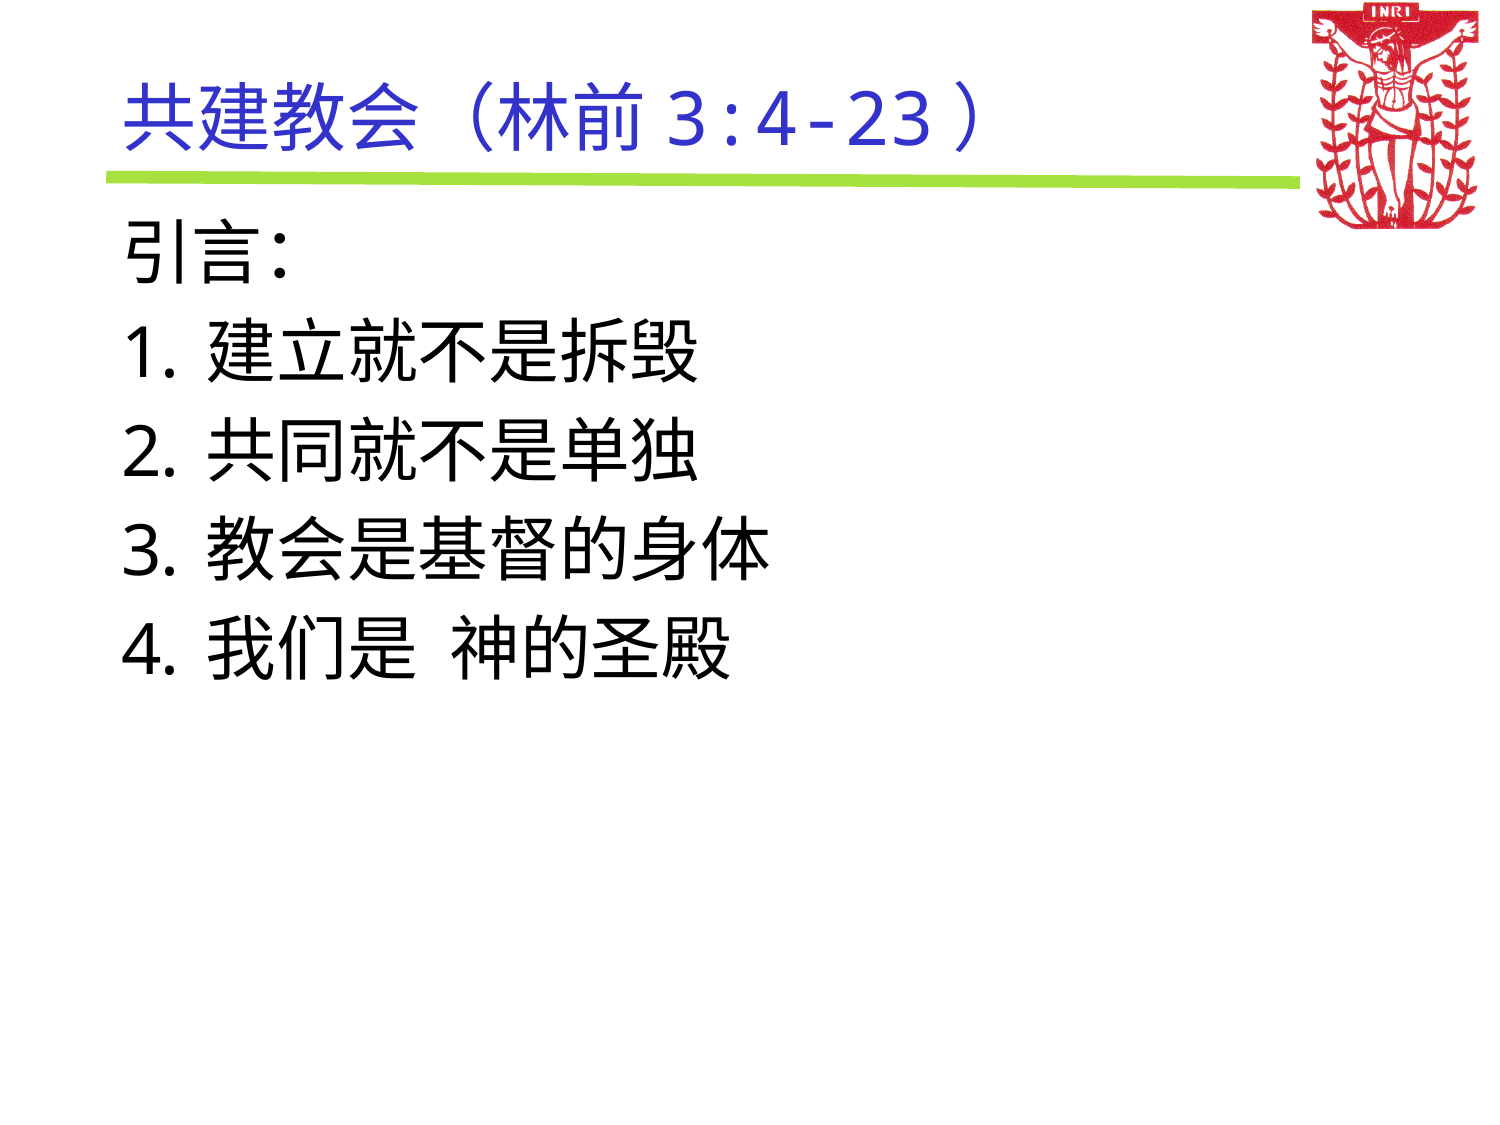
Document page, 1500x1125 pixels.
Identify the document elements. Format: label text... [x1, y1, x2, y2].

list 引言： 建立就不是拆毁 共同就不是单独 教会是基督的身体 我们是 神的圣殿 [105, 199, 1388, 906]
title 共建教会（林前3:4-23） [105, 21, 1457, 210]
picture [1299, 0, 1500, 241]
